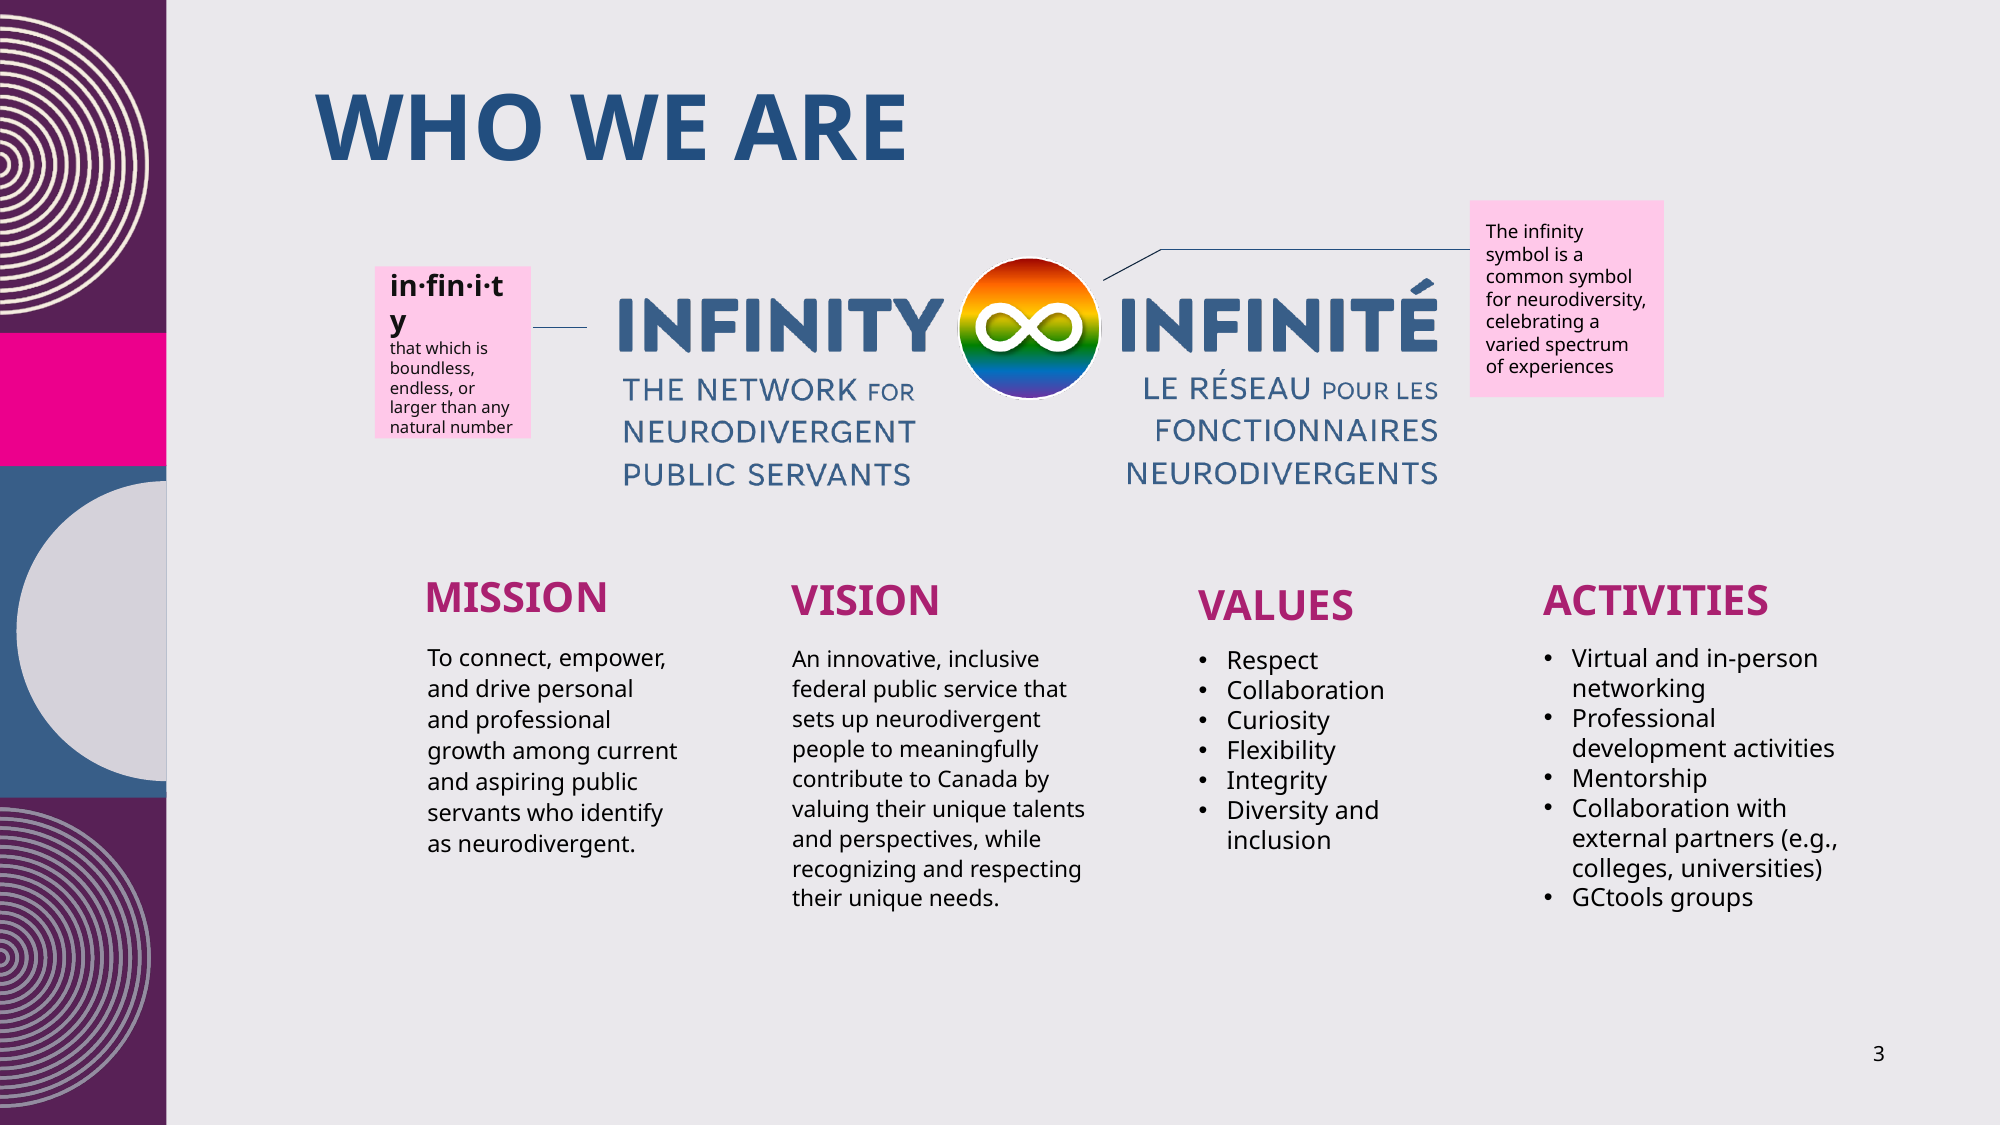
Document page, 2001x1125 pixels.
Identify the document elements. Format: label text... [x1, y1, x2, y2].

text_box mission [408, 569, 625, 630]
text_box [1501, 291, 1665, 398]
text_box The infinity symbol is a common symbol for neurodiversity, celebrating a varied spectrum of experiences [1471, 212, 1663, 385]
text_box An innovative, inclusive federal public service that sets up neurodivergent people to meaningfully contribute to Canada by valuing their unique talents and perspectives, while recognizing and respecting their unique needs. [777, 635, 1111, 923]
text_box VISION [777, 572, 982, 633]
list To connect, empower, and drive personal and professional growth among current and aspiring public servants who identify as neurodivergent. [412, 633, 696, 873]
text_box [1103, 249, 1161, 281]
text_box ACTIVITIES [1528, 572, 1832, 633]
text_box VALUES [1183, 577, 1401, 637]
text_box Virtual and in-person networking Professional development activities Mentorship Collaboration with external partners (e.g., colleges, universities) GCtools groups [1528, 635, 1889, 920]
picture [568, 232, 1501, 536]
text_box Respect Collaboration Curiosity Flexibility Integrity Diversity and inclusion [1183, 637, 1448, 908]
text_box in·fin·i·ty that which is boundless, endless, or larger than any natural number [374, 265, 532, 440]
slide_number 3 [1824, 1025, 1900, 1085]
text_box WHO WE ARE [300, 73, 1813, 291]
picture [1, 808, 151, 1108]
picture [0, 15, 149, 314]
